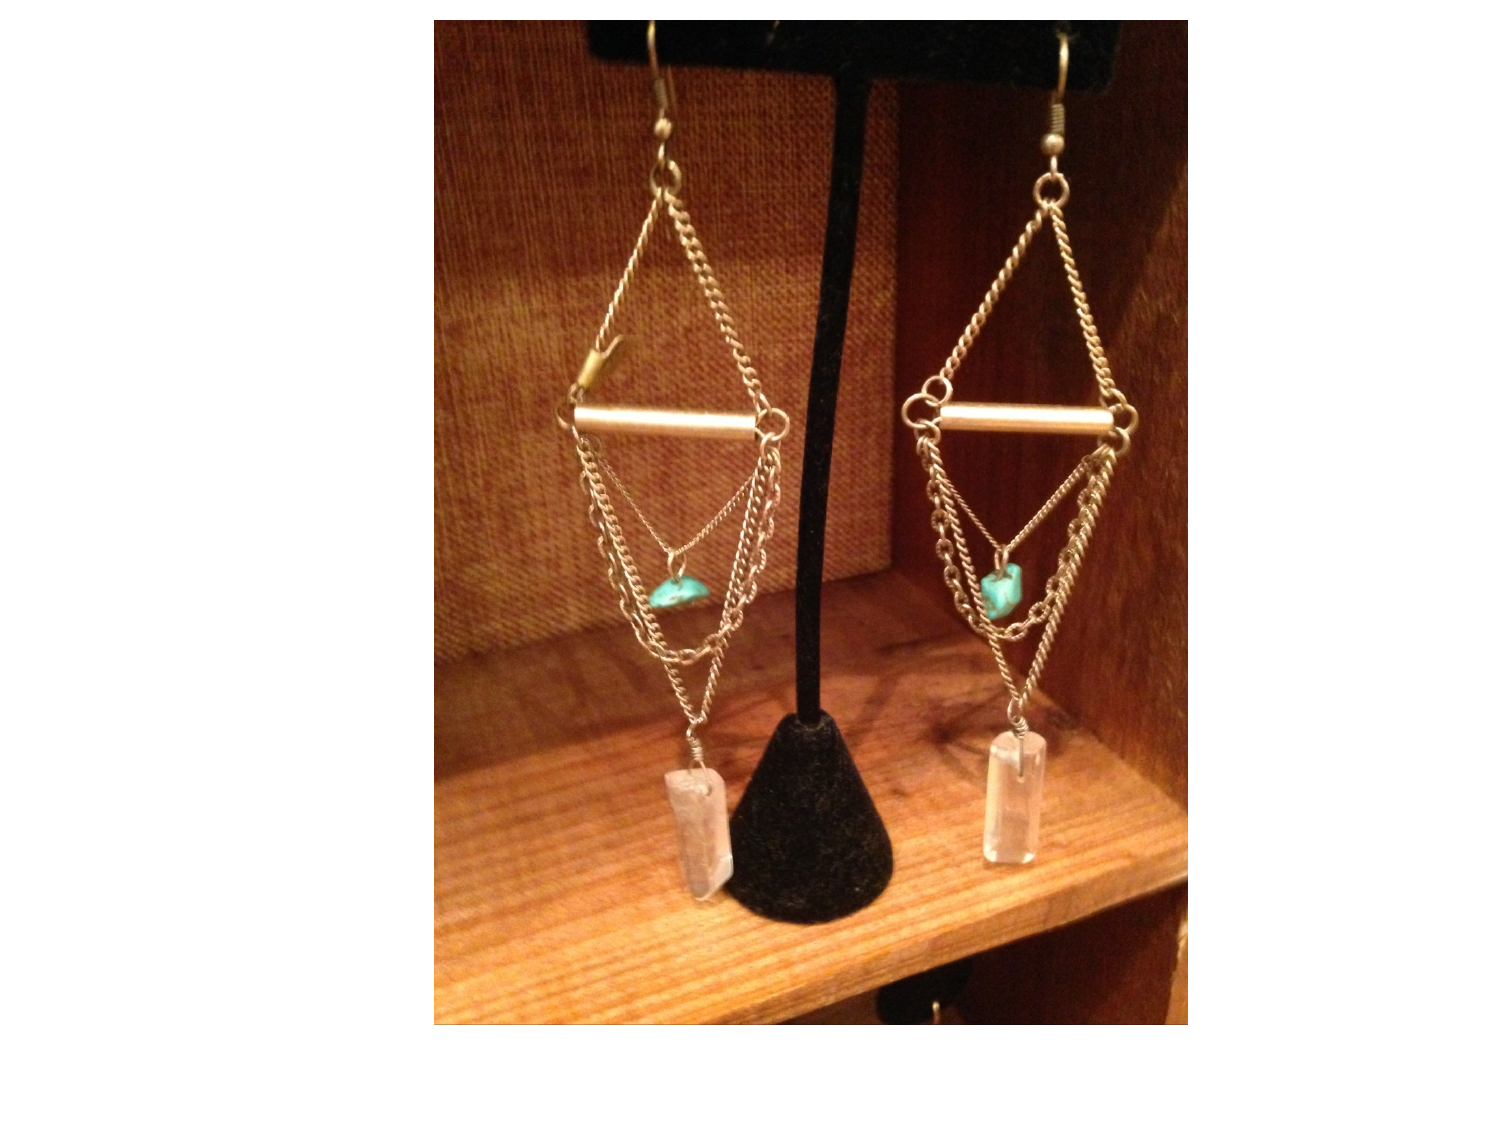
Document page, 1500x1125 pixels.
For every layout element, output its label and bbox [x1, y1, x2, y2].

picture [434, 20, 1188, 1026]
